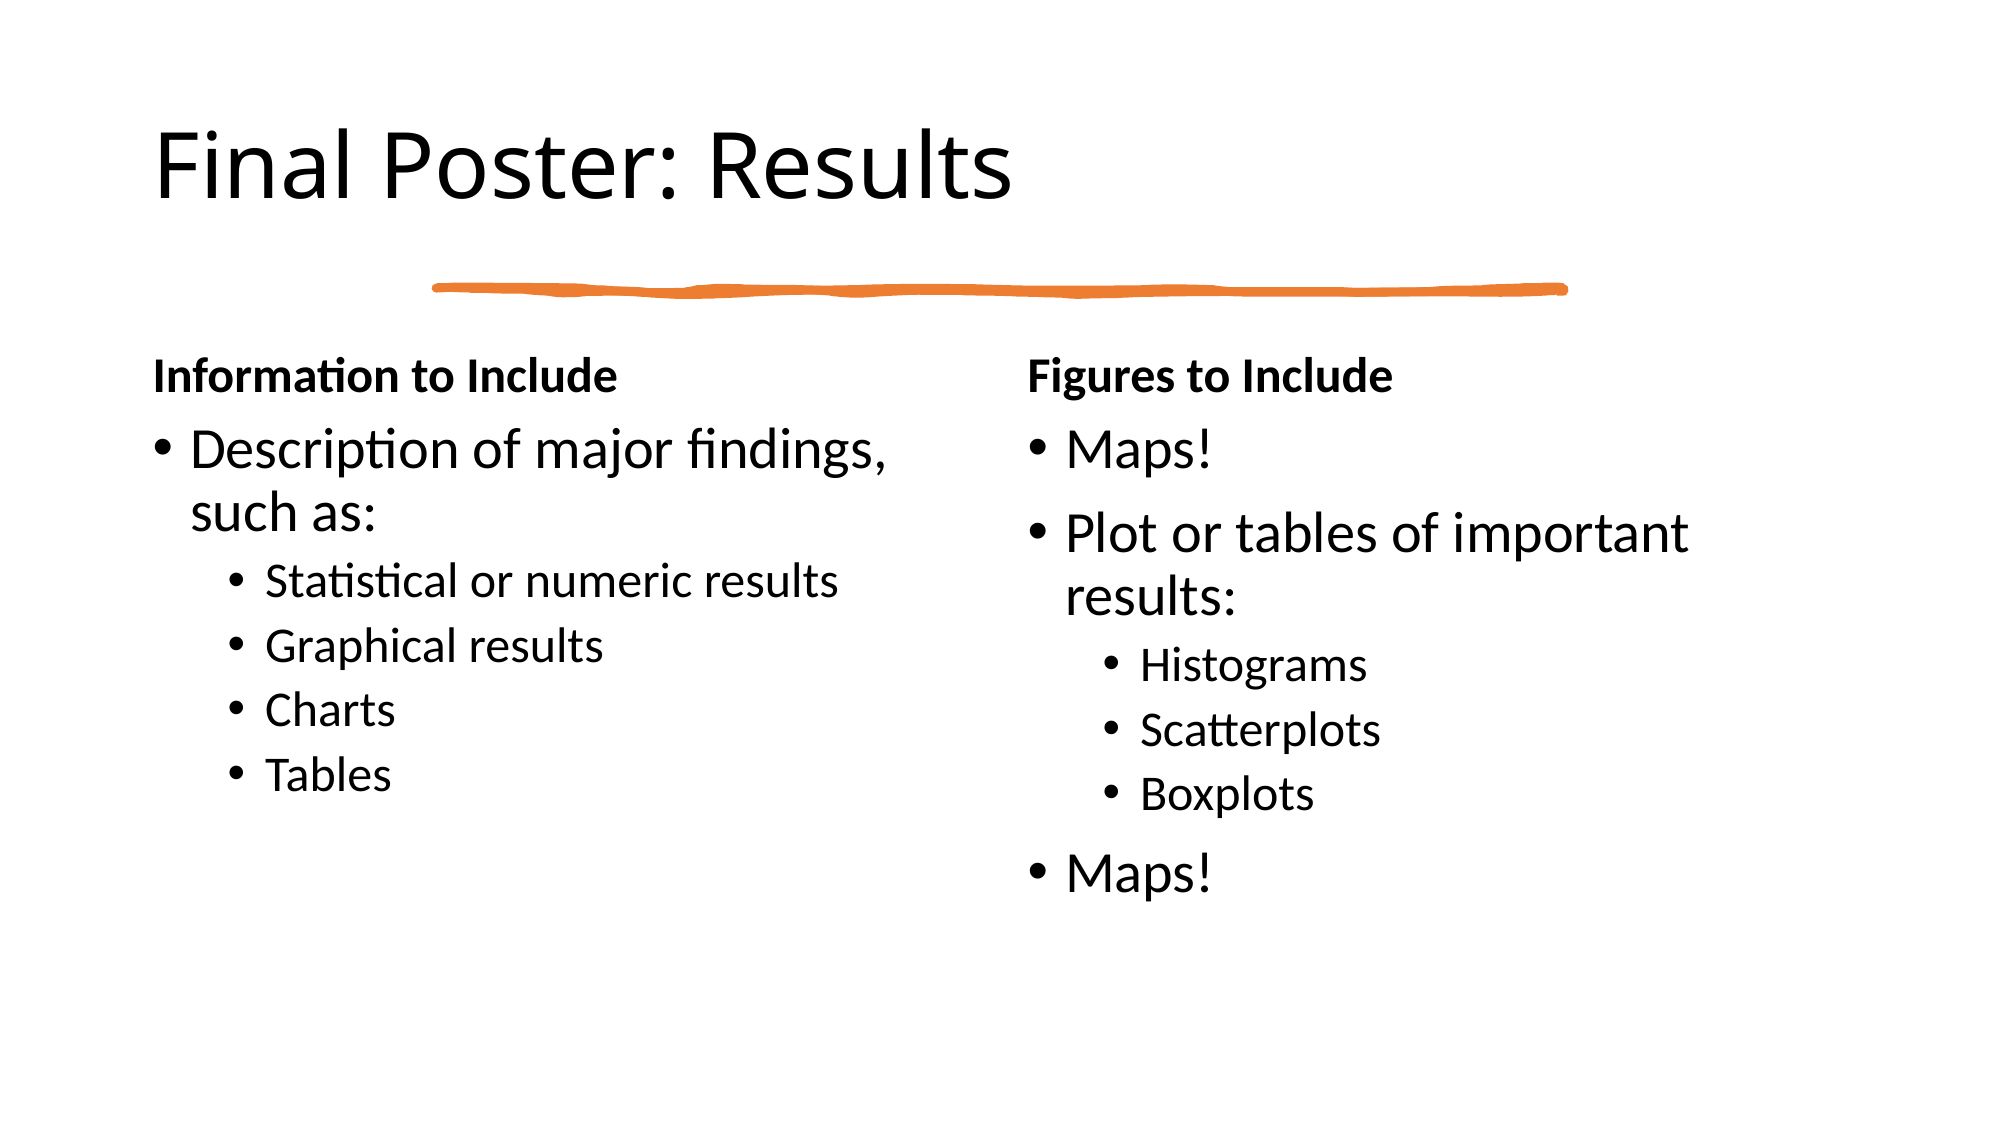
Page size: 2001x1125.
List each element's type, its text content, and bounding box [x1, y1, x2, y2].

title Final Poster: Results [137, 59, 1863, 278]
list Figures to Include [1012, 304, 1863, 410]
list Information to Include [137, 304, 984, 410]
list Maps! Plot or tables of important results: Histograms Scatterplots Boxplots Maps! [1012, 410, 1863, 1016]
list Description of major findings, such as: Statistical or numeric results Graphical results Charts Tables [137, 410, 984, 1016]
